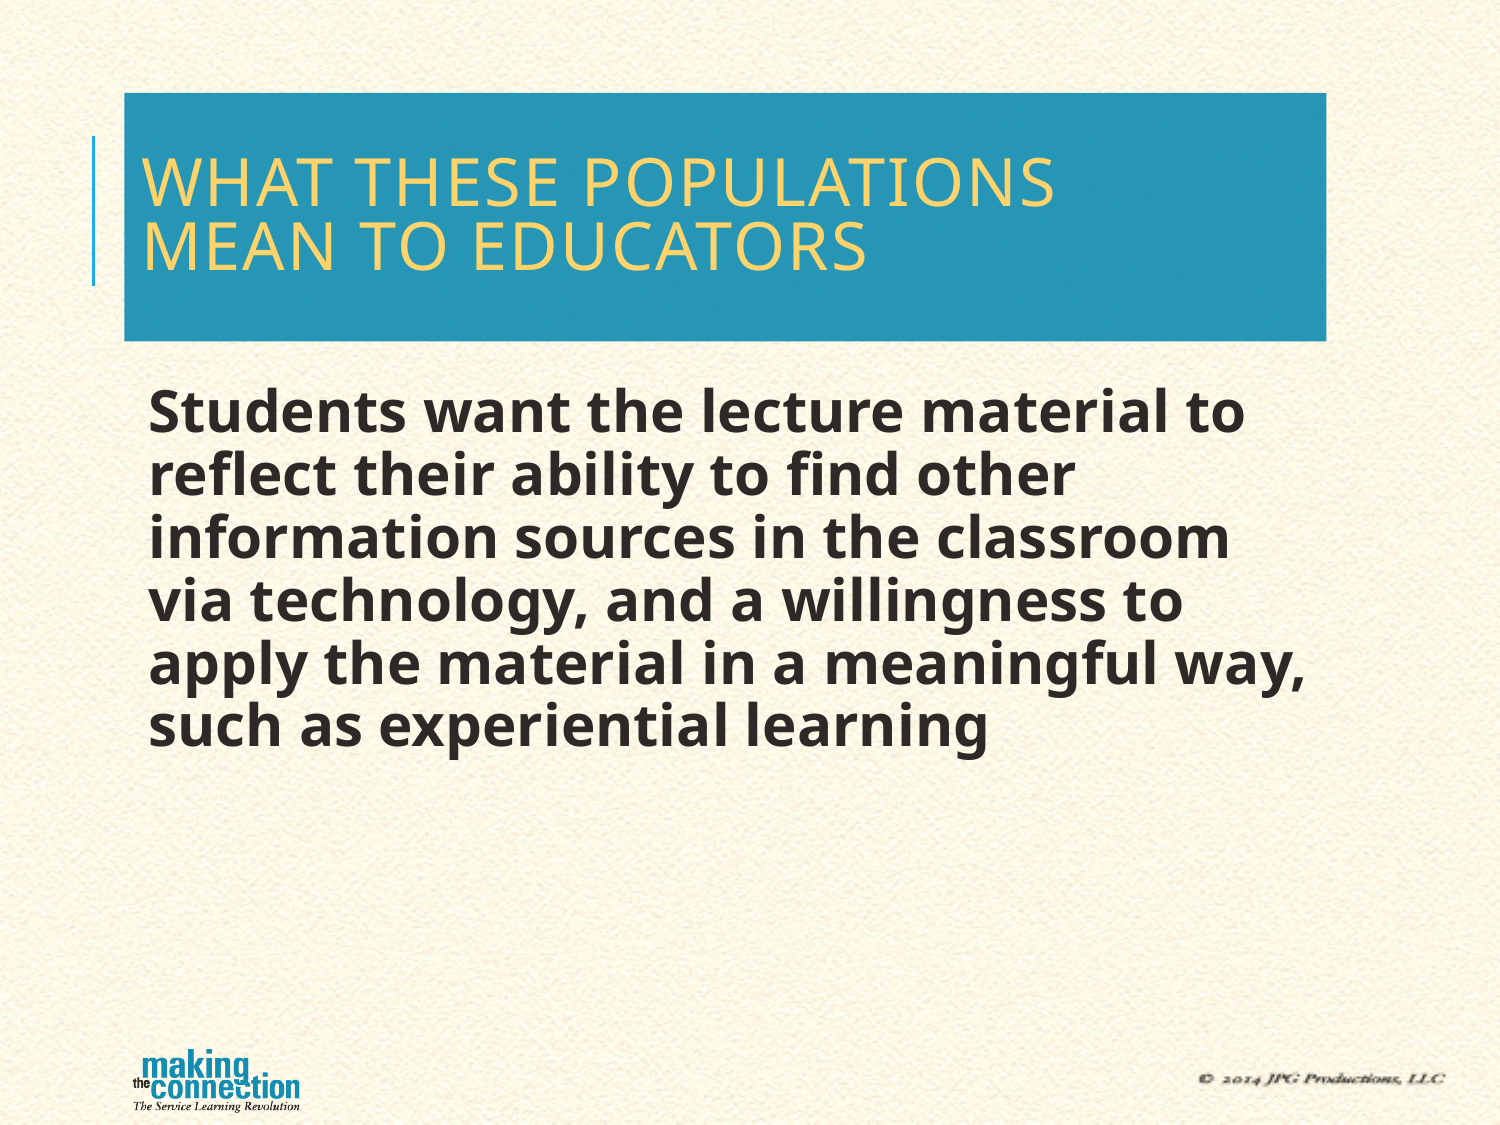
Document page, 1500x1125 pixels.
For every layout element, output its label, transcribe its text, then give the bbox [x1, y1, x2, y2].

picture [0, 0, 1500, 1125]
list Students want the lecture material to reflect their ability to find other information sources in the classroom via technology, and a willingness to apply the material in a meaningful way, such as experiential learning [126, 375, 1322, 1035]
title What These Populations Mean to Educators [126, 96, 1322, 342]
